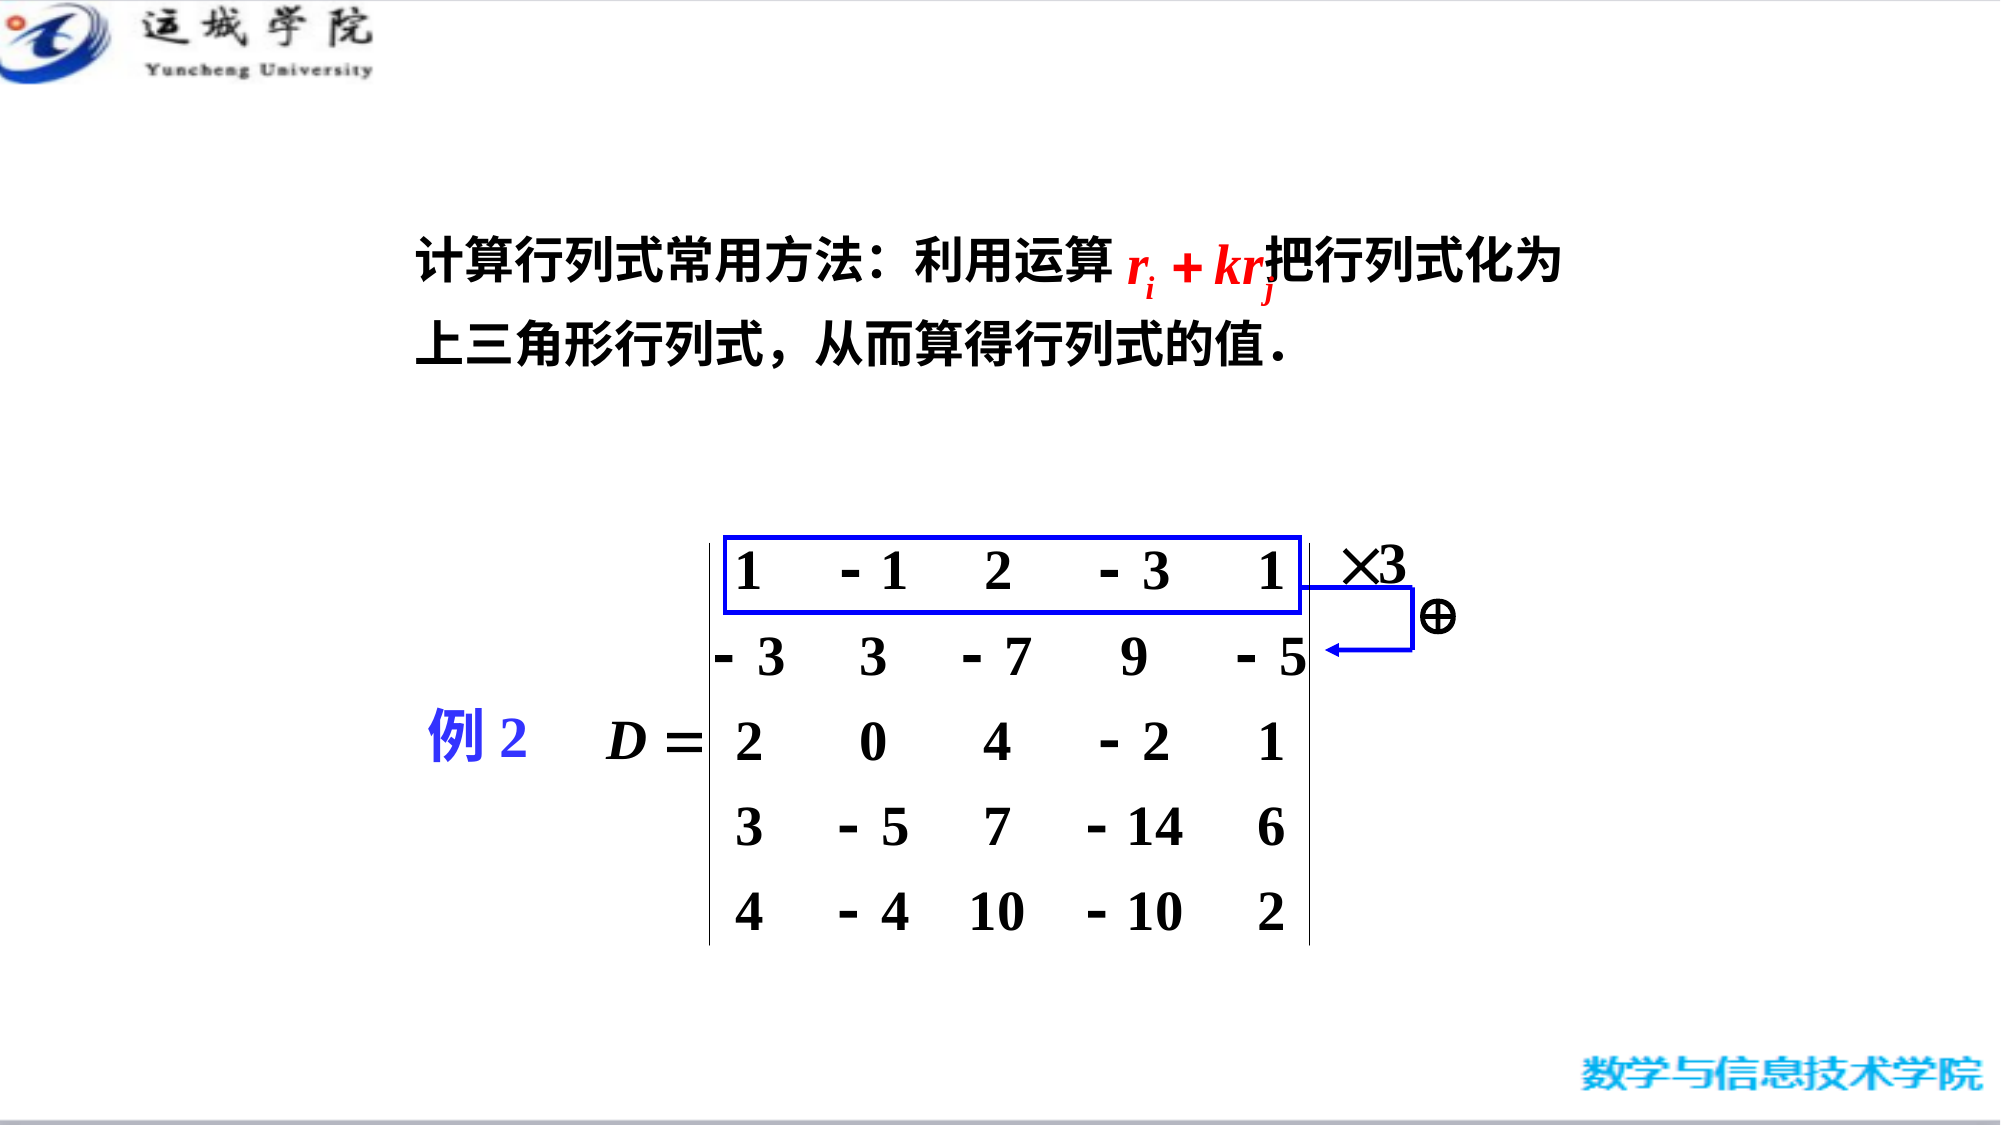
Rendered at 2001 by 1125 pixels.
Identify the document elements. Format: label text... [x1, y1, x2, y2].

picture [0, 0, 2001, 1125]
text_box 例2 [412, 692, 544, 777]
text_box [1320, 587, 1465, 651]
text_box 计算行列式常用方法：利用运算 把行列式化为 上三角形行列式，从而算得行列式的值． [399, 220, 1663, 381]
